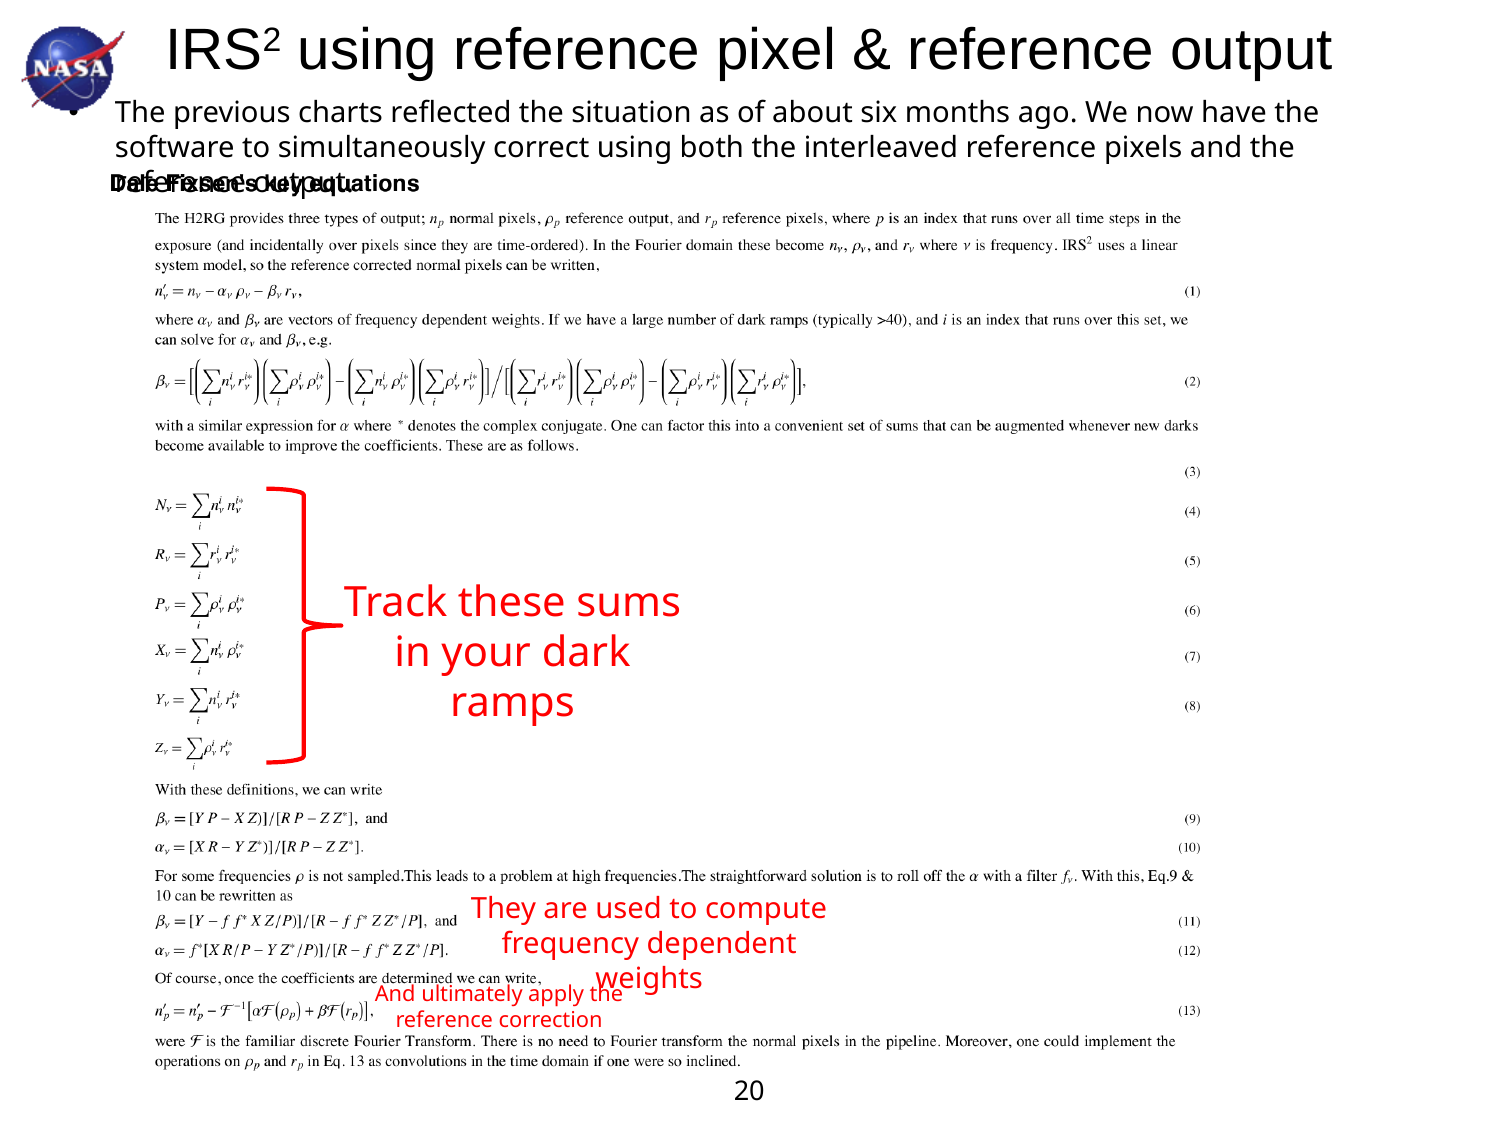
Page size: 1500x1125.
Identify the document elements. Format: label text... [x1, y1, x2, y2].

list The previous charts reflected the situation as of about six months ago. We now have the software to simultaneously correct using both the interleaved reference pixels and the reference output. [24, 86, 1438, 176]
picture [111, 174, 1200, 1076]
text_box 20 [729, 1084, 769, 1111]
picture [18, 24, 128, 115]
title IRS2 using reference pixel & reference output [145, 0, 1354, 86]
